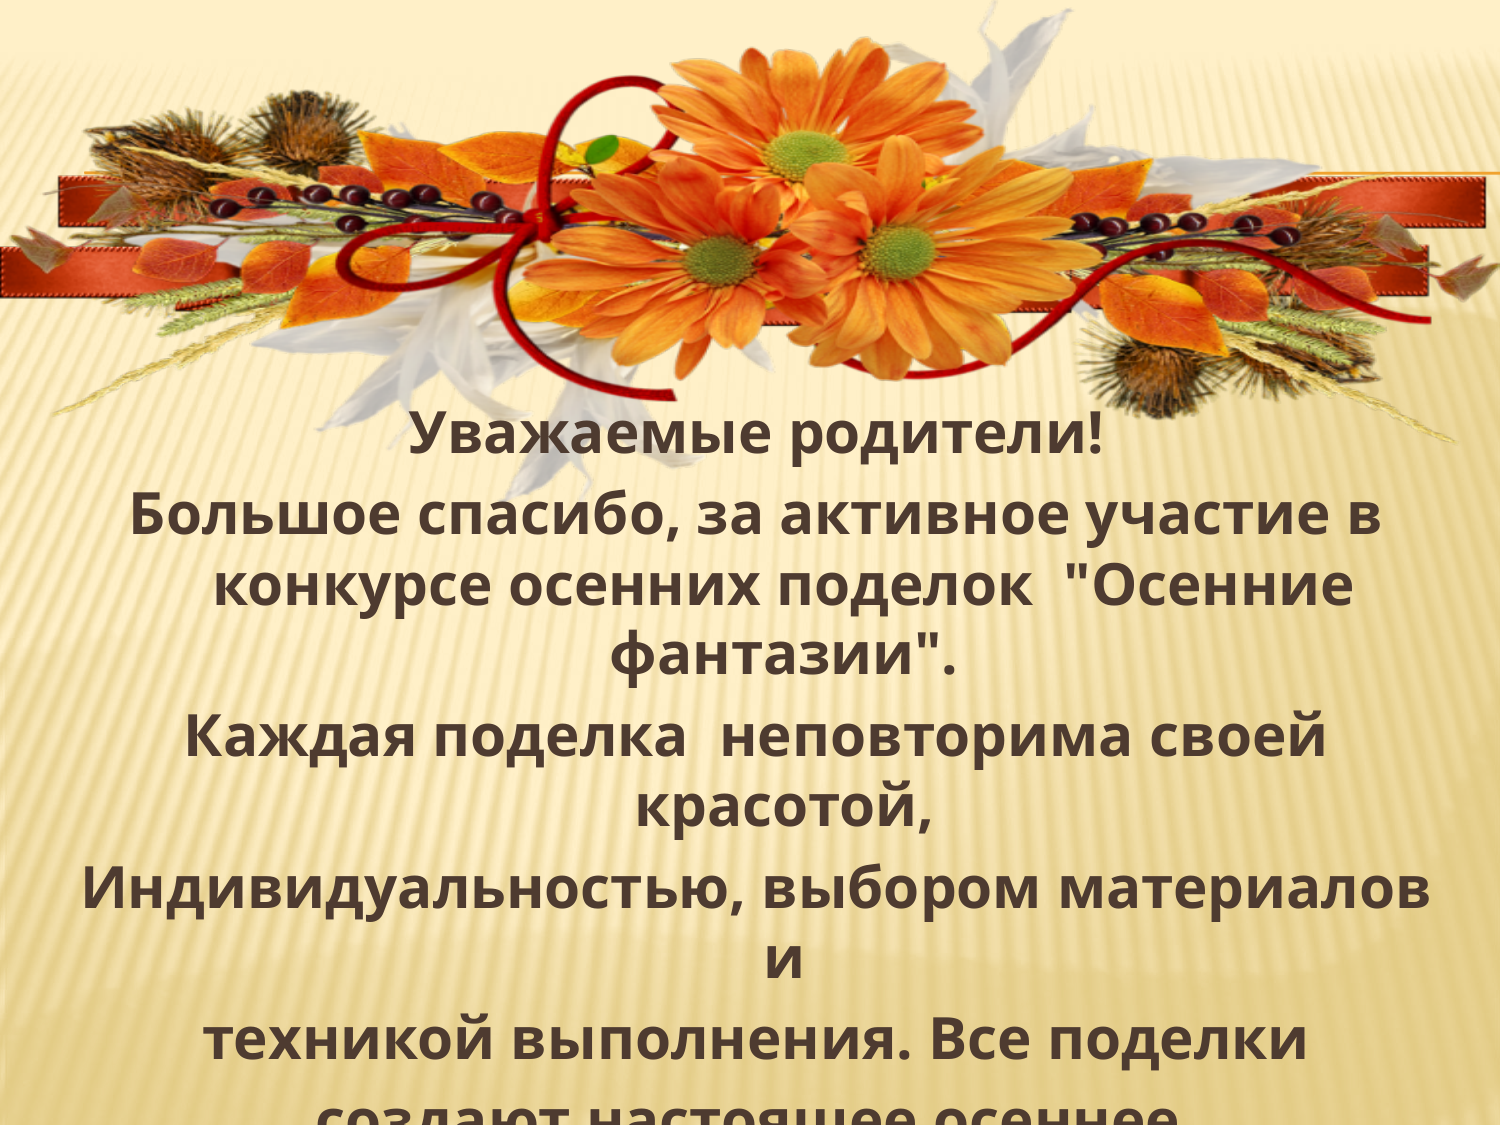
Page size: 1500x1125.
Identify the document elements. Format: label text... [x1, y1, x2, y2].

list Уважаемые родители! Большое спасибо, за активное участие в конкурсе осенних поделок "Осенние фантазии". Каждая поделка неповторима своей красотой, Индивидуальностью, выбором материалов и техникой выполнения. Все поделки создают настоящее осеннее, сказочное настроение! [37, 531, 1475, 1063]
picture [0, 0, 1500, 513]
